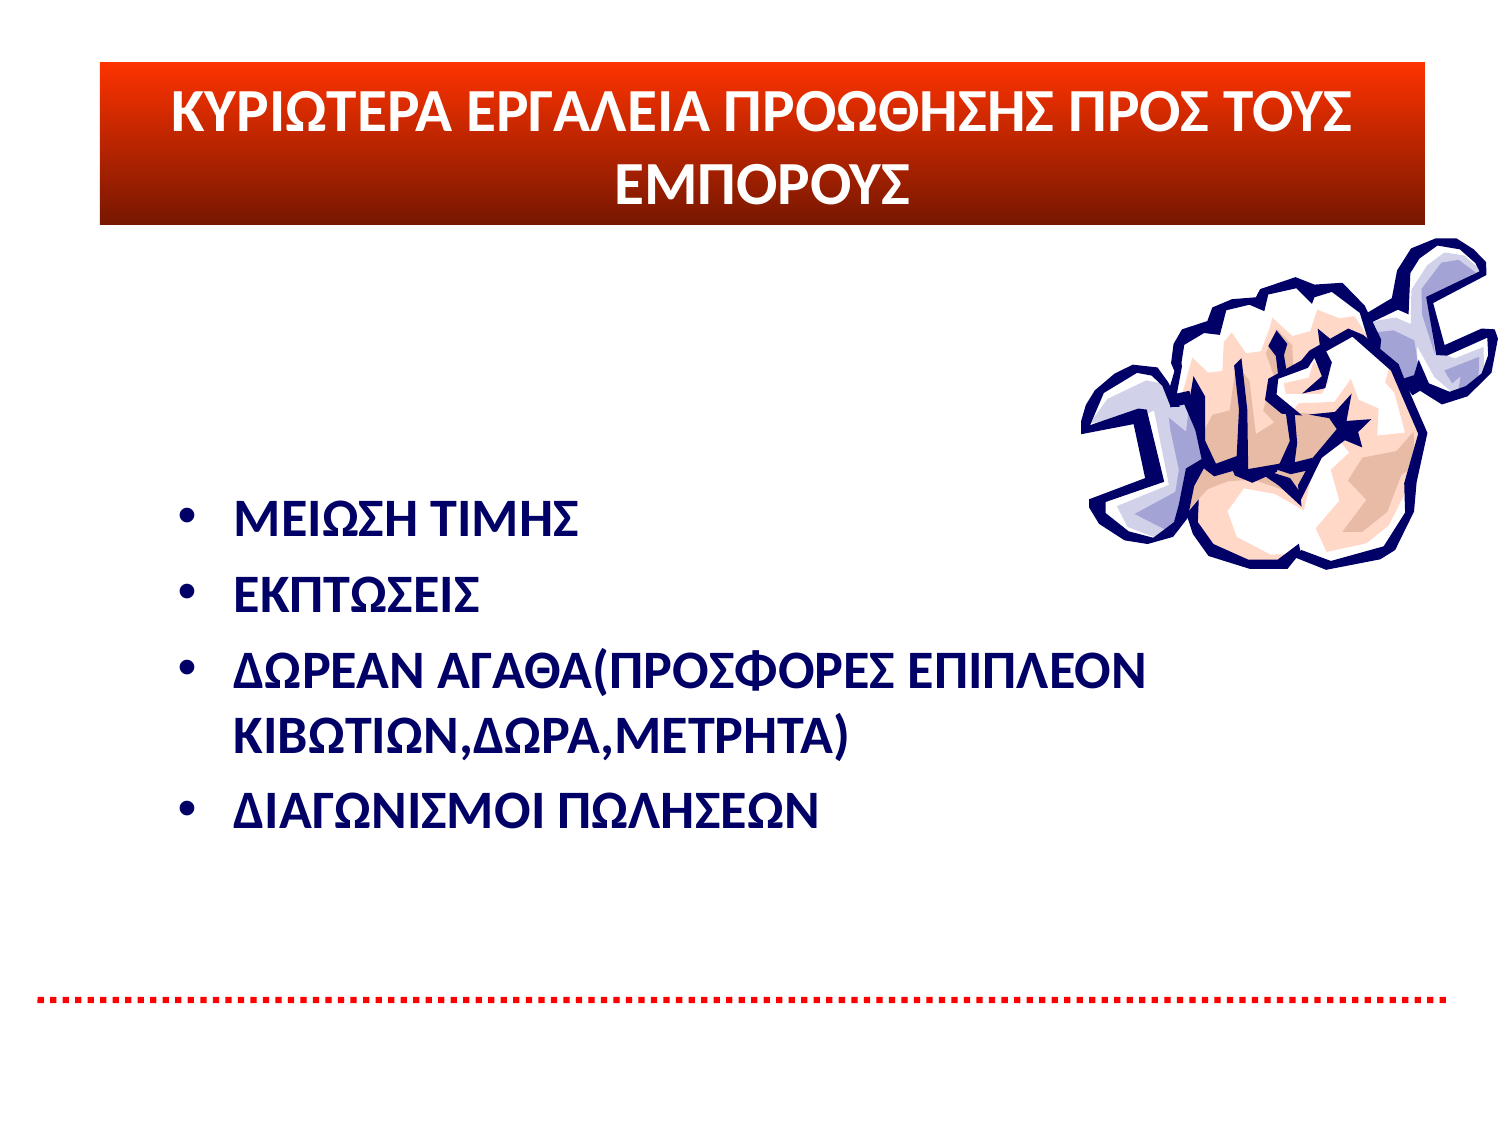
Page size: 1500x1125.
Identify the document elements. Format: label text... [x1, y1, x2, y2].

list ΜΕΙΩΣΗ ΤΙΜΗΣ ΕΚΠΤΩΣΕΙΣ ΔΩΡΕΑΝ ΑΓΑΘΑ(ΠΡΟΣΦΟΡΕΣ ΕΠΙΠΛΕΟΝ ΚΙΒΩΤΙΩΝ,ΔΩΡΑ,ΜΕΤΡΗΤΑ) ΔΙΑΓΩΝΙΣΜΟΙ ΠΩΛΗΣΕΩΝ [162, 474, 1438, 875]
title ΚΥΡΙΩΤΕΡΑ ΕΡΓΑΛΕΙΑ ΠΡΟΩΘΗΣΗΣ ΠΡΟΣ ΤΟΥΣ ΕΜΠΟΡΟΥΣ [99, 62, 1425, 225]
picture [1080, 237, 1500, 573]
